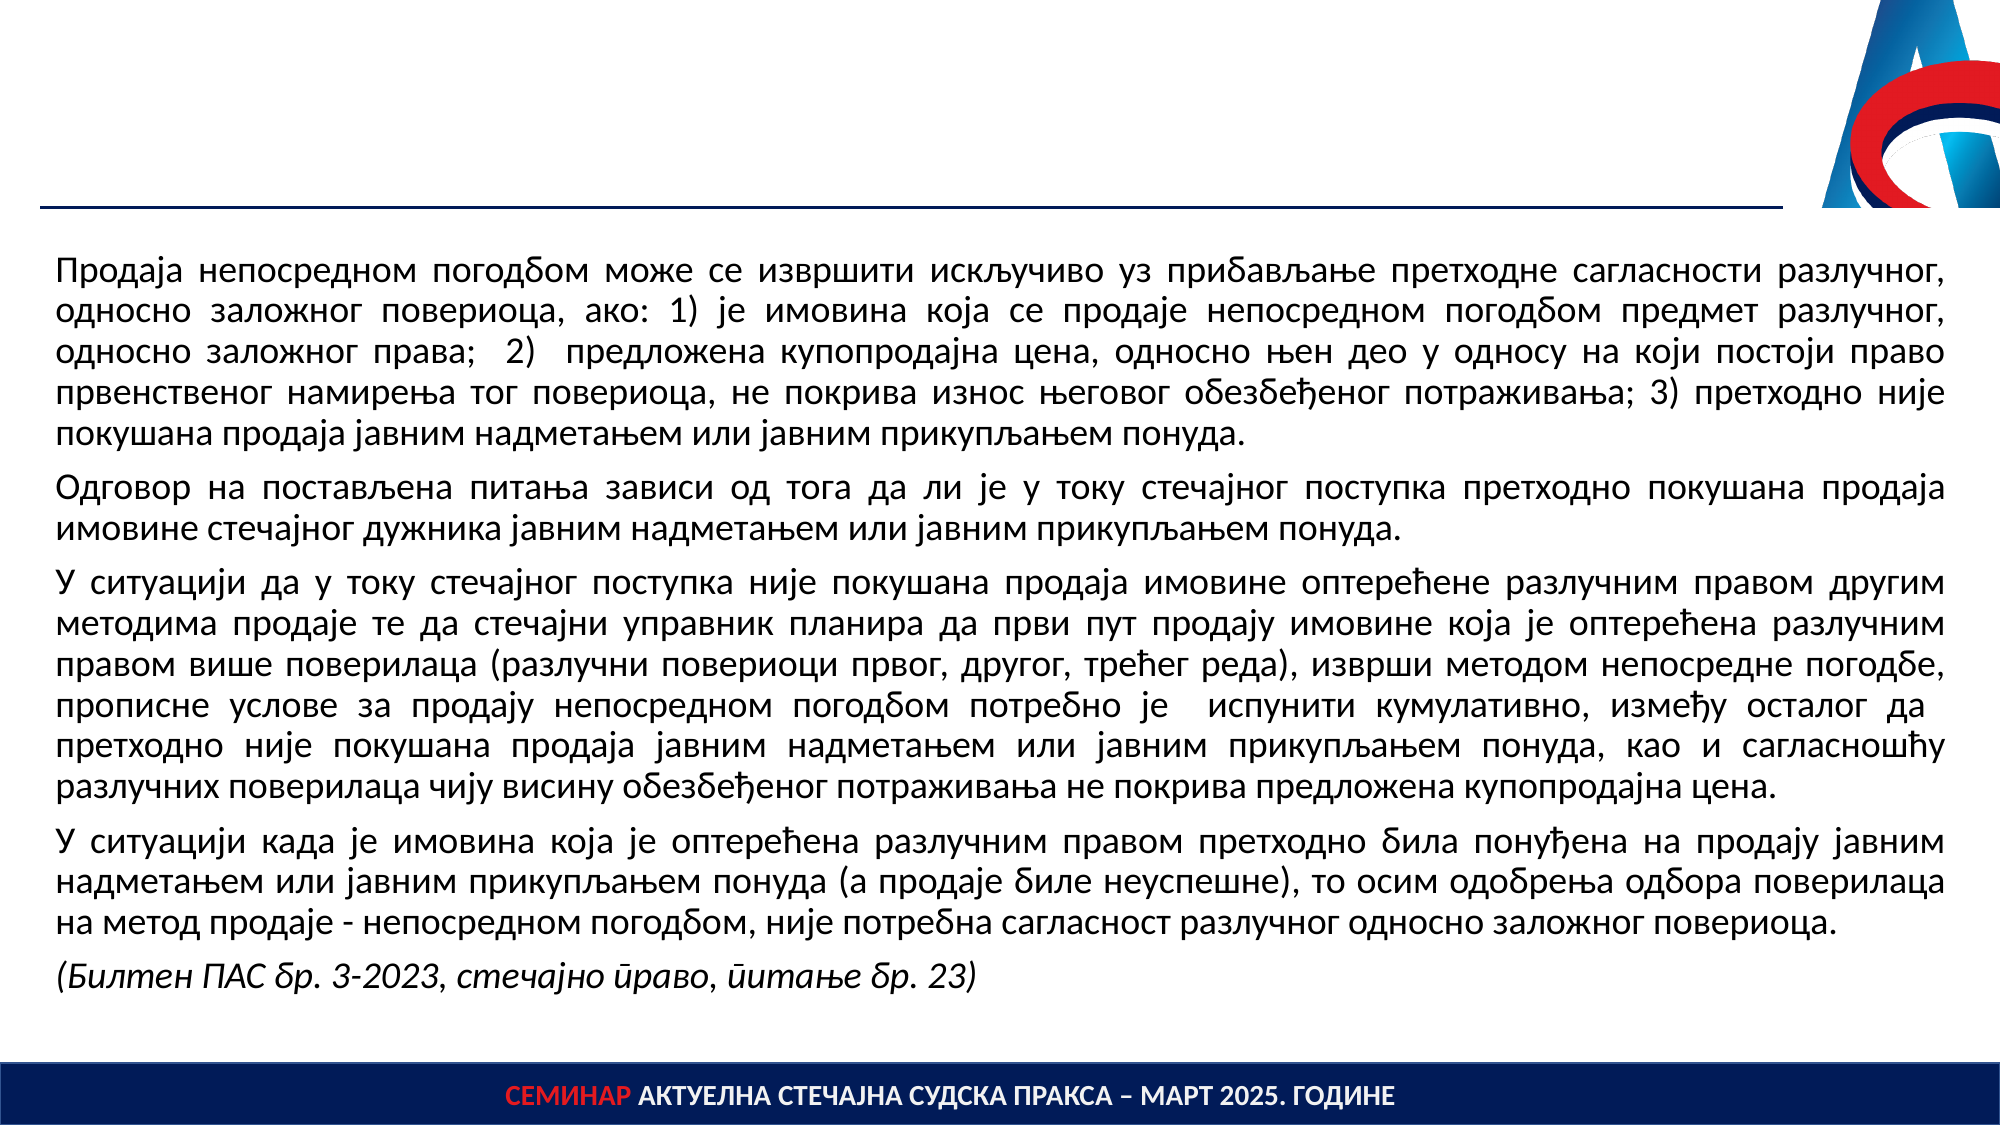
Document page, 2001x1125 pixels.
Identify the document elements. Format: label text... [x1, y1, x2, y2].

text_box [0, 1062, 2000, 1125]
text_box СЕМИНАР АКТУЕЛНА СТЕЧАЈНА СУДСКА ПРАКСА – МАРТ 2025. ГОДИНЕ [490, 1068, 1411, 1119]
list Продаја непосредном погодбом може се извршити искључиво уз прибављање претходне сагласности разлучног, односно заложног повериоца, ако: 1) је имовина која се продаје непосредном погодбом предмет разлучног, односно заложног права; 2) предложена купопродајна цена, односно њен део у односу на који постоји право првенственог намирења тог повериоца, не покрива износ његовог обезбеђеног потраживања; 3) претходно није покушана продаја јавним надметањем или јавним прикупљањем понуда. Одговор на постављена питања зависи од тога да ли је у току стечајног поступка претходно покушана продаја имовине стечајног дужника јавним надметањем или јавним прикупљањем понуда. У ситуацији да у току стечајног поступка није покушана продаја имовине оптерећене разлучним правом другим методима продаје те да стечајни управник планира да први пут продају имовине која је оптерећена разлучним правом више поверилаца (разлучни повериоци првог, другог, трећег реда), изврши методом непосредне погодбе, прописне услове за продају непосредном погодбом потребно је испунити кумулативно, између осталог да претходно није покушана продаја јавним надметањем или јавним прикупљањем понуда, као и сагласношћу разлучних поверилаца чију висину обезбеђеног потраживања не покрива предложена купопродајна цена. У ситуацији када је имовина која је оптерећена разлучним правом претходно била понуђена на продају јавним надметањем или јавним прикупљањем понуда (а продаје биле неуспешне), то осим одобрења одбора поверилаца на метод продаје - непосредном погодбом, није потребна сагласност разлучног односно заложног повериоца. (Билтен ПАС бр. 3-2023, стечајно право, питање бр. 23) [40, 241, 1962, 1028]
picture [1631, 0, 2000, 208]
slide_number 15 [1412, 1042, 1863, 1103]
